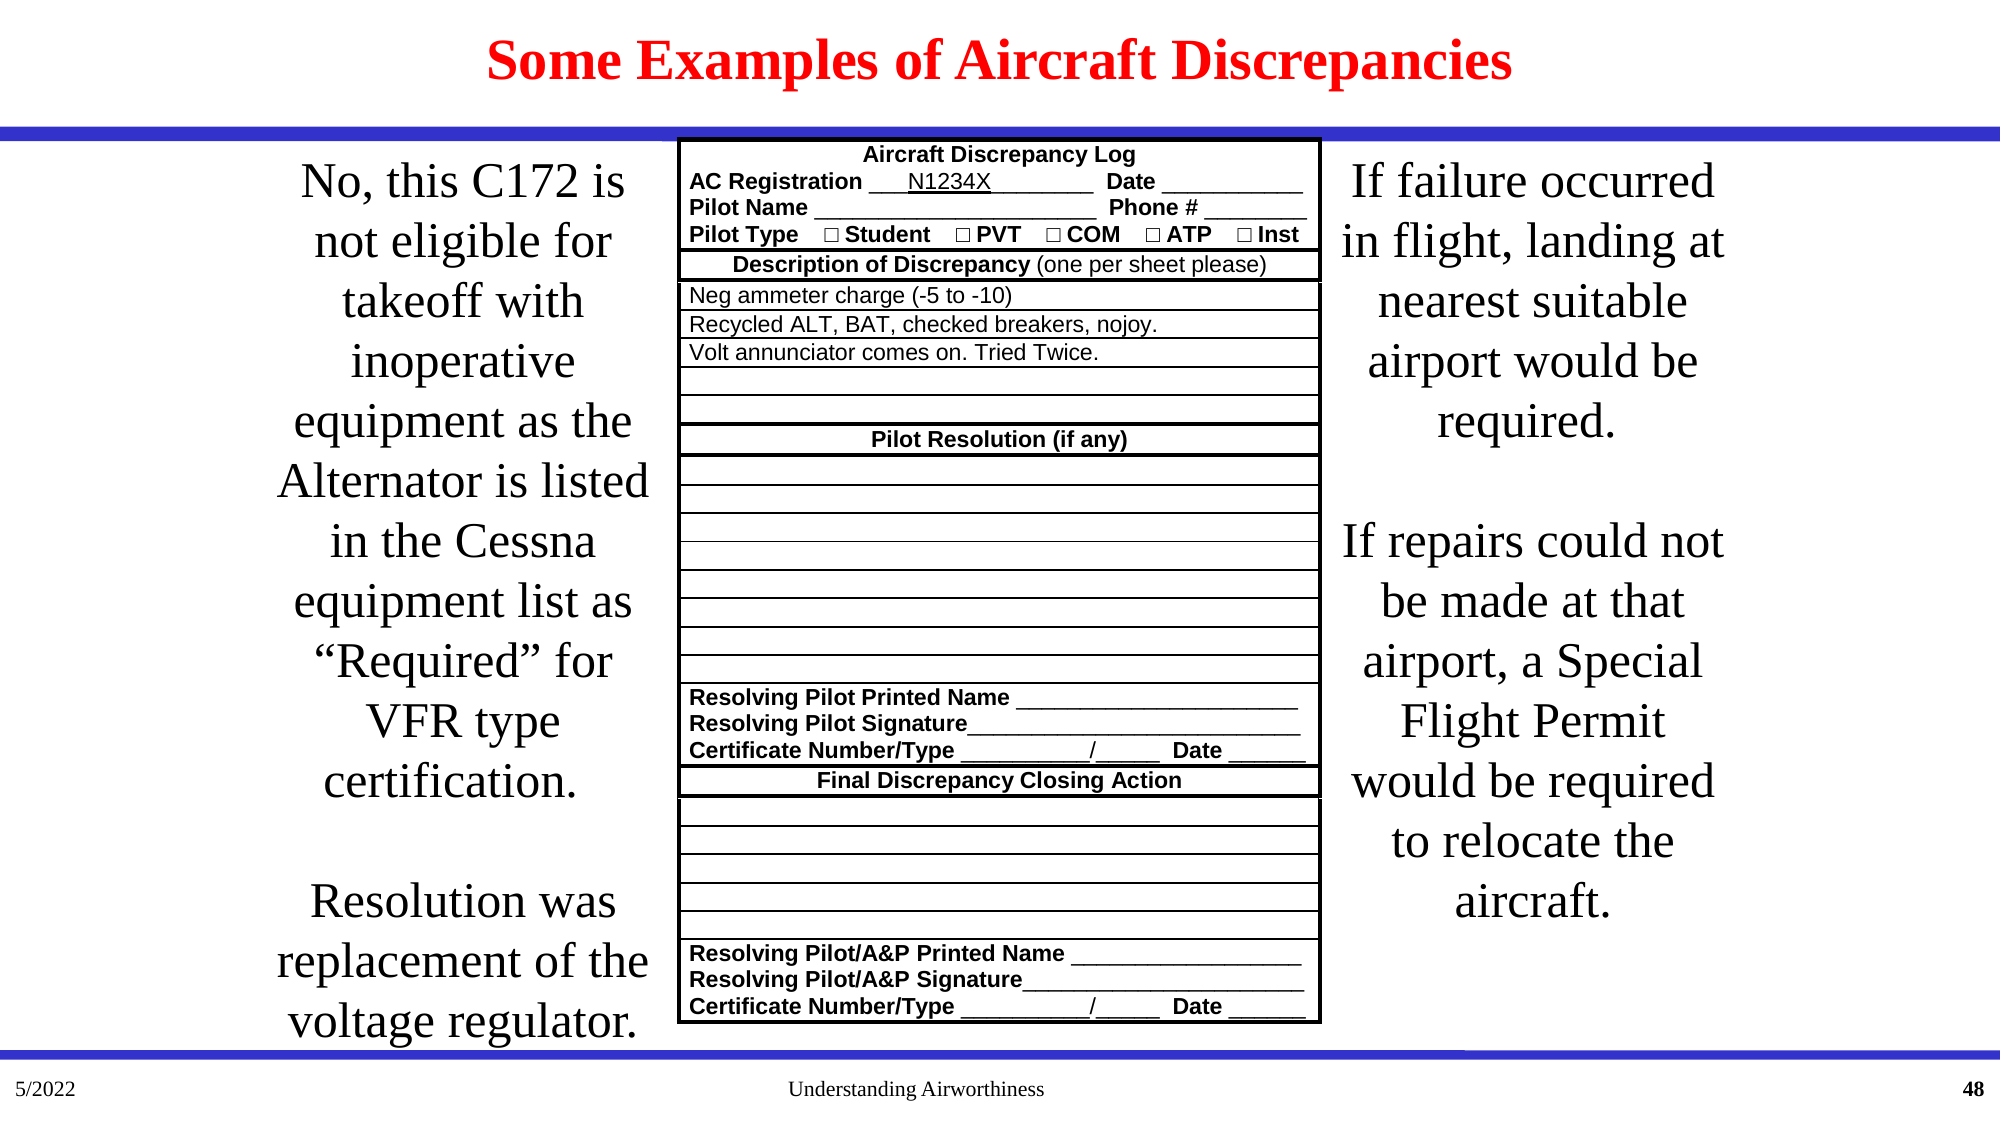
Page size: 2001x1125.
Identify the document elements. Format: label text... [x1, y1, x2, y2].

slide_number 5/2022 [0, 1049, 417, 1125]
title Some Examples of Aircraft Discrepancies [0, 0, 2000, 113]
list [676, 137, 1324, 1051]
slide_number 48 [1583, 1049, 2000, 1125]
text_box No, this C172 is not eligible for takeoff with inoperative equipment as the Alternator is listed in the Cessna equipment list as “Required” for VFR type certification. Resolution was replacement of the voltage regulator. [249, 139, 672, 1055]
footer Understanding Airworthiness [599, 1049, 1234, 1125]
text_box If failure occurred in flight, landing at nearest suitable airport would be required. If repairs could not be made at that airport, a Special Flight Permit would be required to relocate the aircraft. [1327, 139, 1747, 995]
